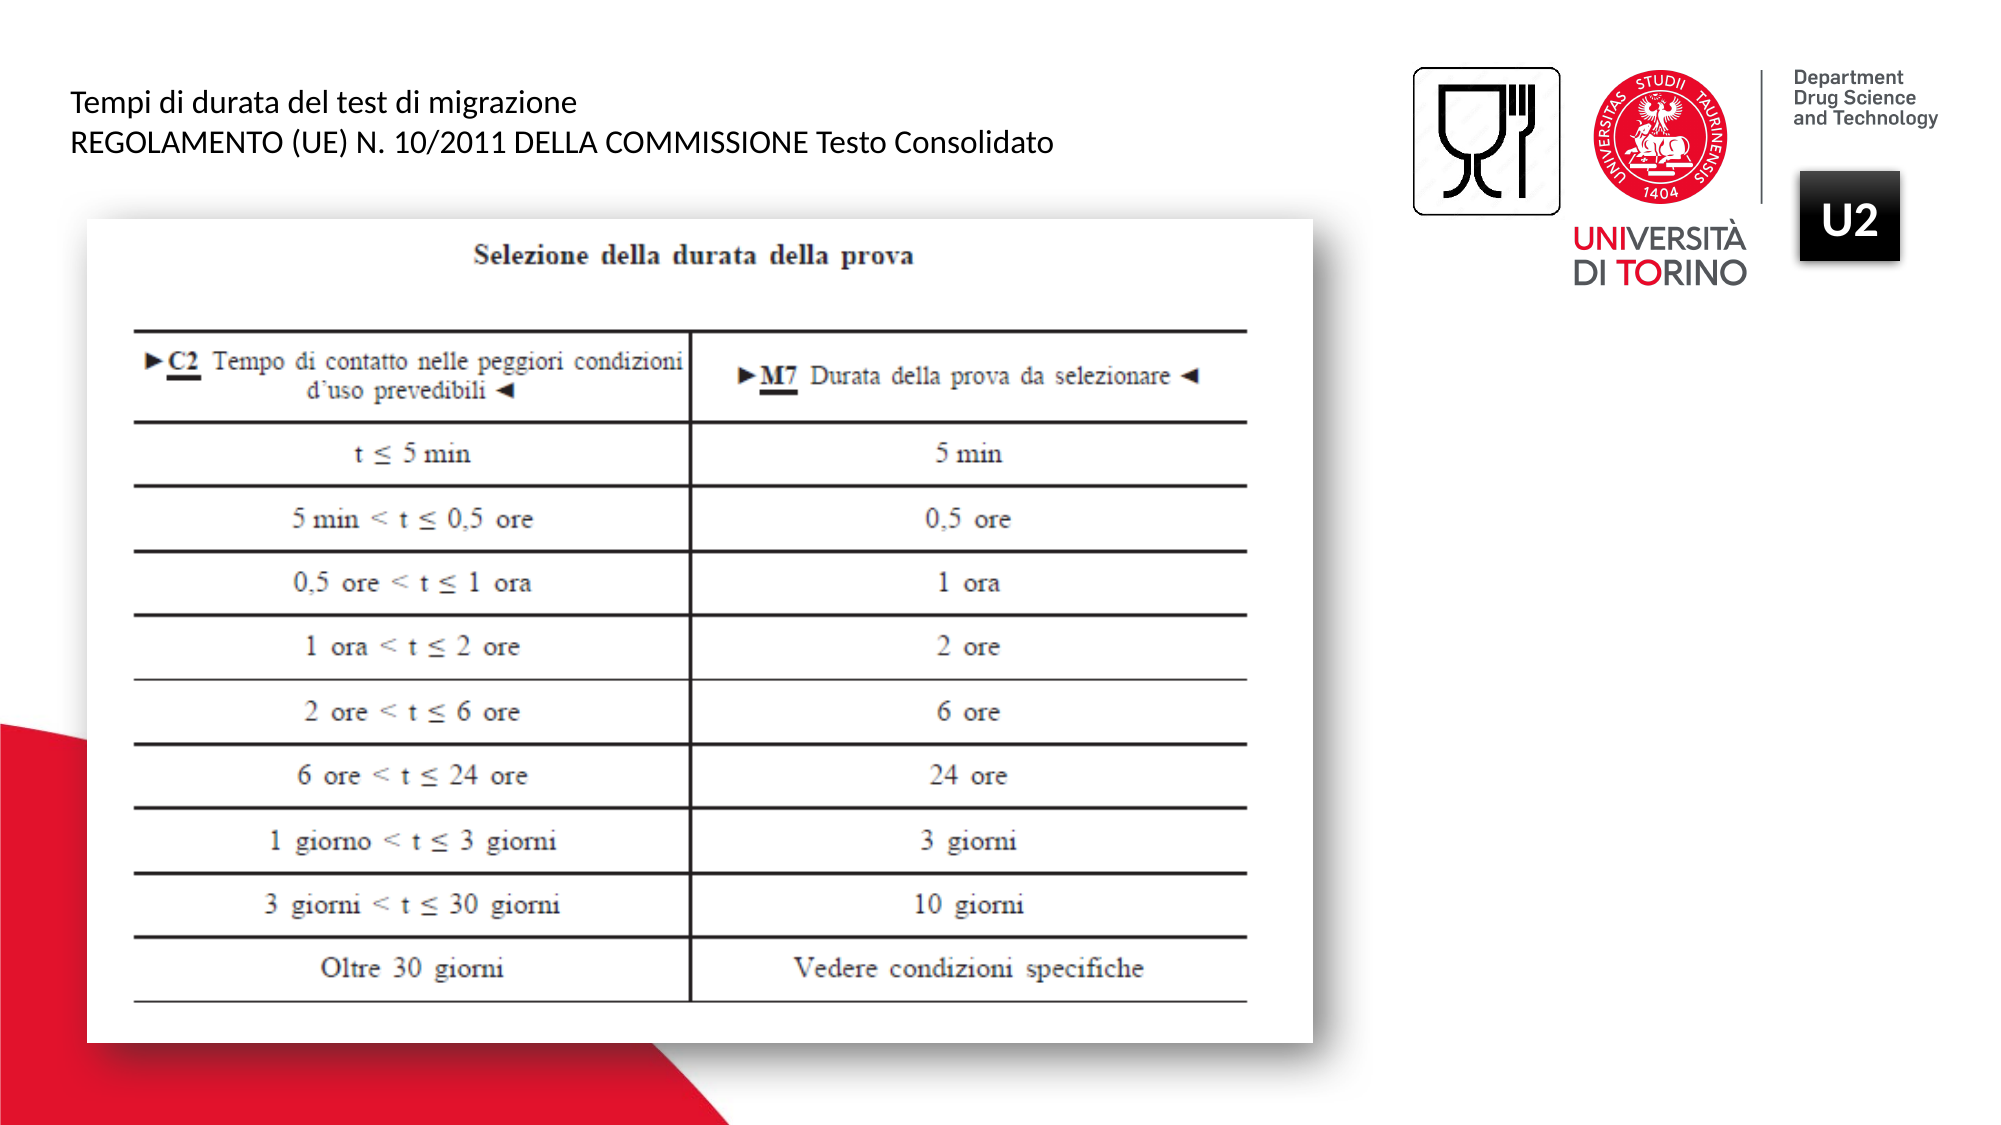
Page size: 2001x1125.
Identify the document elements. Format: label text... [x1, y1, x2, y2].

text_box Tempi di durata del test di migrazione REGOLAMENTO (UE) N. 10/2011 DELLA COMMISSIONE Testo Consolidato [55, 73, 1329, 168]
text_box U2 [1800, 171, 1900, 261]
picture [0, 0, 2001, 1125]
